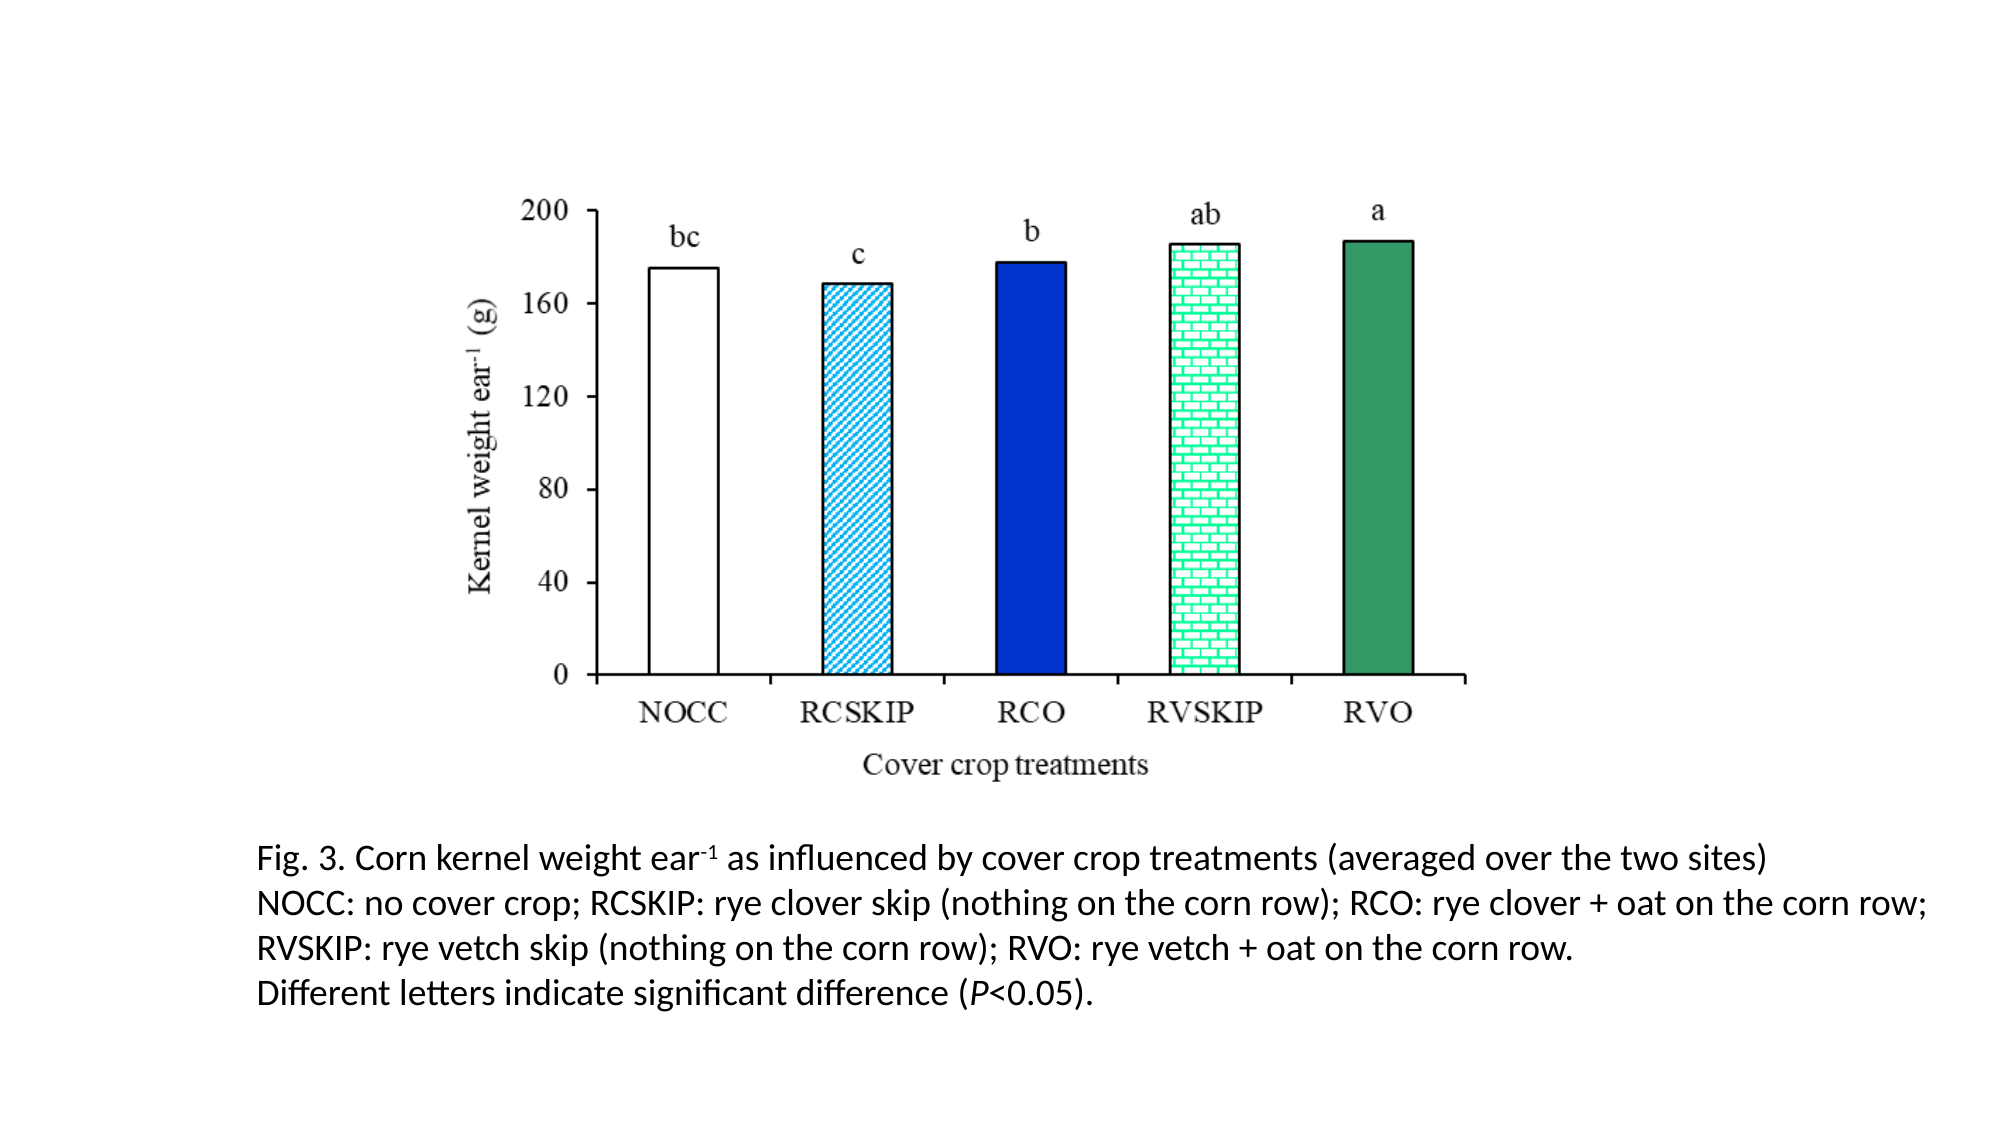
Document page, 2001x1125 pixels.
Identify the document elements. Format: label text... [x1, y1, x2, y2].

text_box Fig. 3. Corn kernel weight ear-1 as influenced by cover crop treatments (averaged over the two sites) NOCC: no cover crop; RCSKIP: rye clover skip (nothing on the corn row); RCO: rye clover + oat on the corn row; RVSKIP: rye vetch skip (nothing on the corn row); RVO: rye vetch + oat on the corn row. Different letters indicate significant difference (P<0.05). [241, 825, 1945, 1066]
picture [439, 178, 1498, 813]
